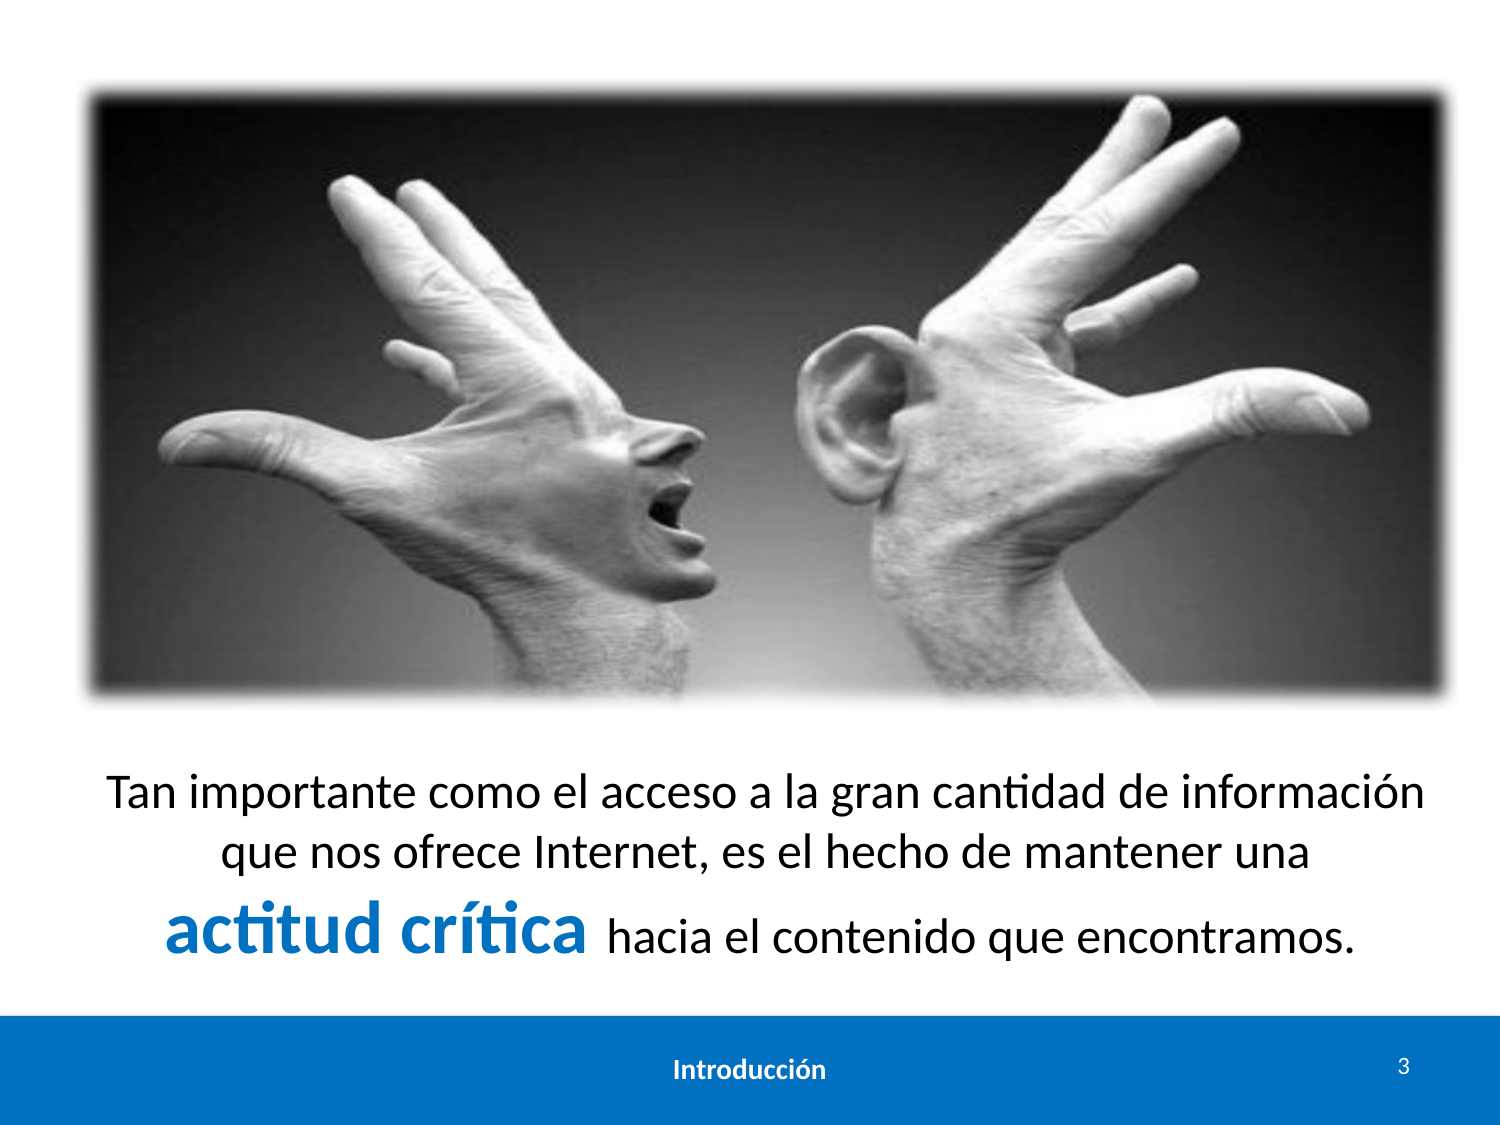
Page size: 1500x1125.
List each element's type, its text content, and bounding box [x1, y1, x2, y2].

slide_number 3 [1074, 1042, 1425, 1103]
text_box Tan importante como el acceso a la gran cantidad de información que nos ofrece Internet, es el hecho de mantener una actitud crítica hacia el contenido que encontramos. [90, 751, 1441, 956]
picture [74, 77, 1458, 711]
footer Introducción [478, 1042, 1022, 1103]
